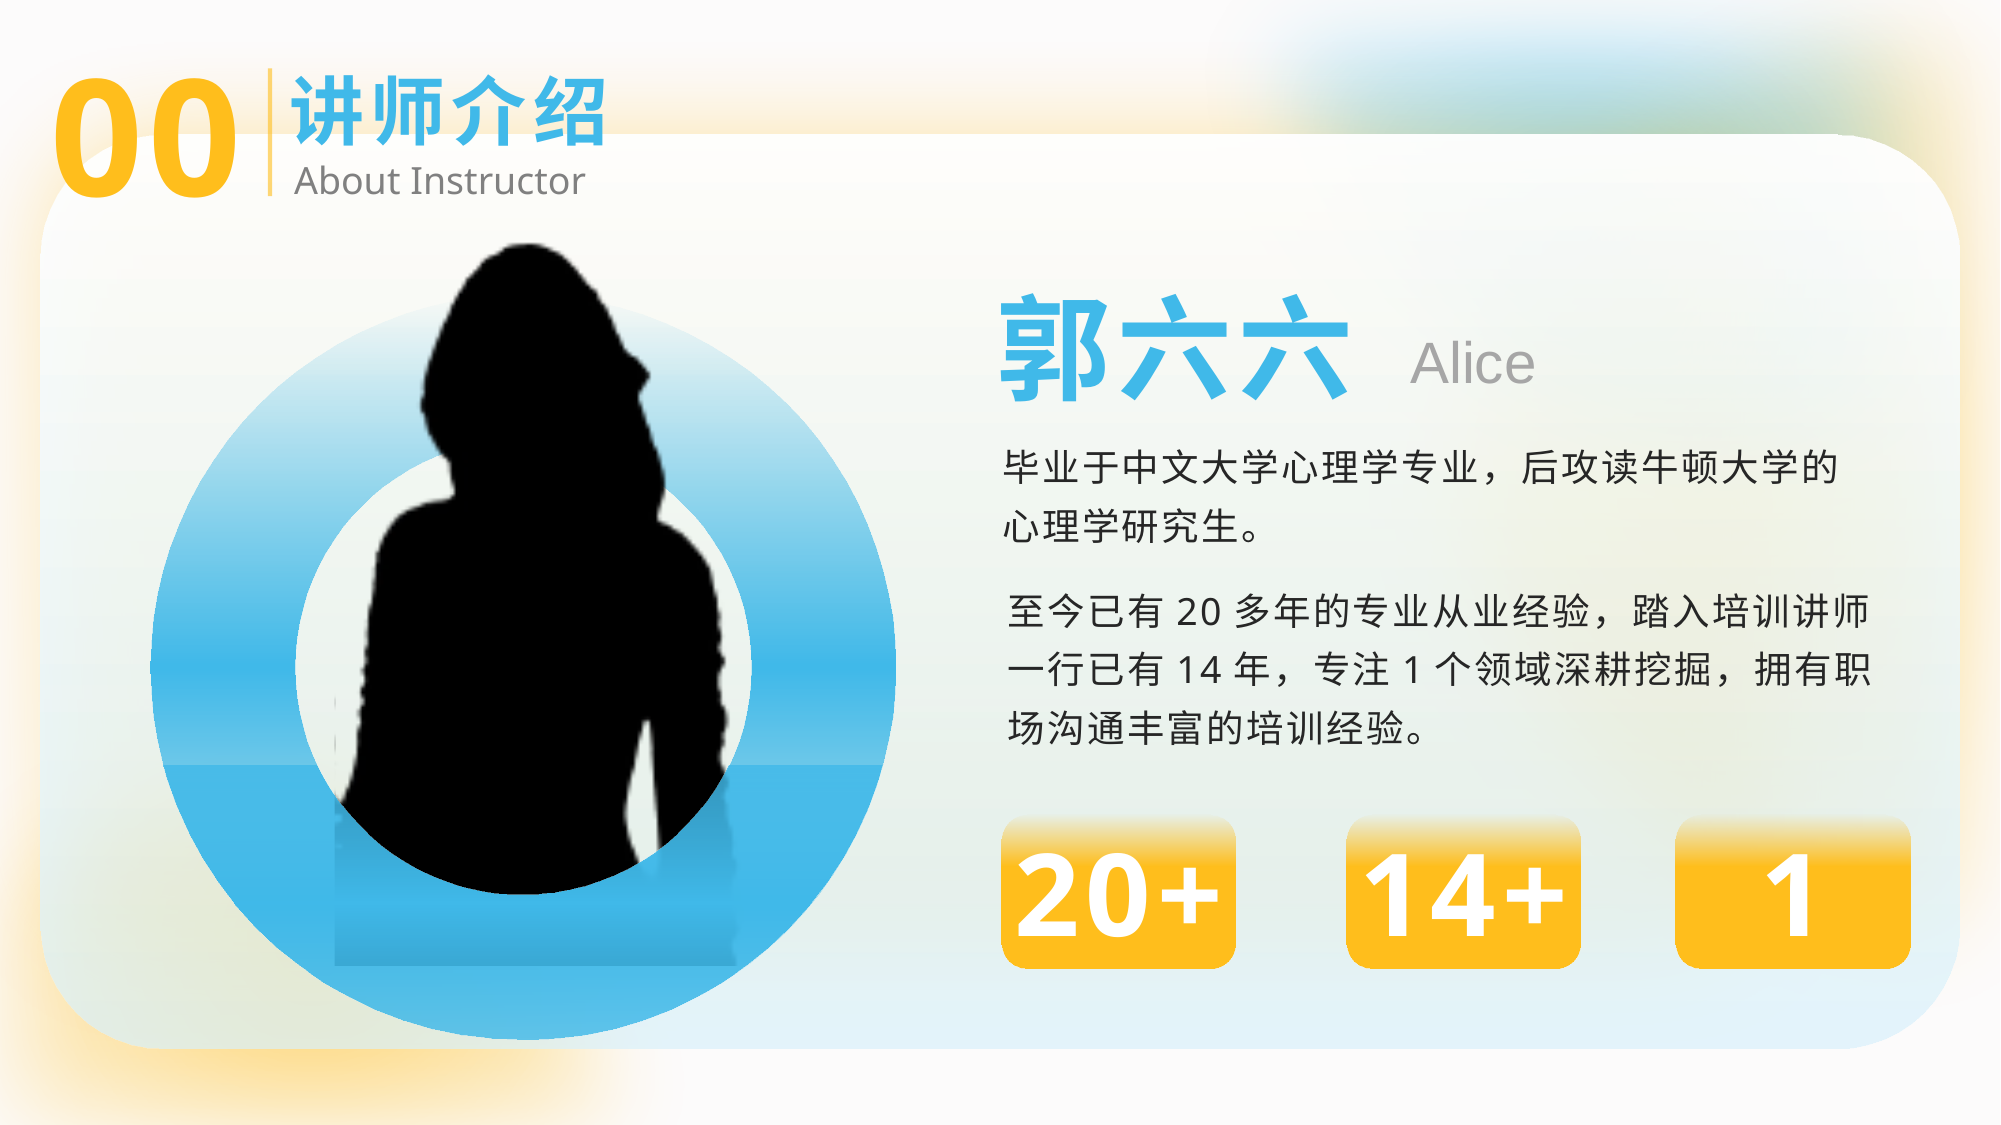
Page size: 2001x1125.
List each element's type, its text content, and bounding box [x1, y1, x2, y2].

text_box Alice [1395, 317, 1584, 404]
text_box [1674, 813, 1912, 970]
text_box 讲师介绍 [280, 56, 654, 162]
text_box [763, 764, 883, 953]
text_box 20+ [986, 814, 1252, 969]
text_box 至今已有20多年的专业从业经验，踏入培训讲师一行已有14年，专注1个领域深耕挖掘，拥有职场沟通丰富的培训经验。 [992, 567, 1895, 755]
text_box [149, 344, 334, 764]
text_box [763, 380, 897, 766]
text_box 郭六六 [982, 269, 1397, 424]
picture [334, 197, 763, 966]
text_box 00 [12, 26, 280, 236]
text_box 14+ [1330, 814, 1598, 969]
text_box [162, 764, 747, 1041]
text_box About Instructor [280, 149, 647, 210]
text_box 1 [1739, 814, 1847, 969]
text_box 毕业于中文大学心理学专业，后攻读牛顿大学的心理学研究生。 [987, 423, 1890, 552]
